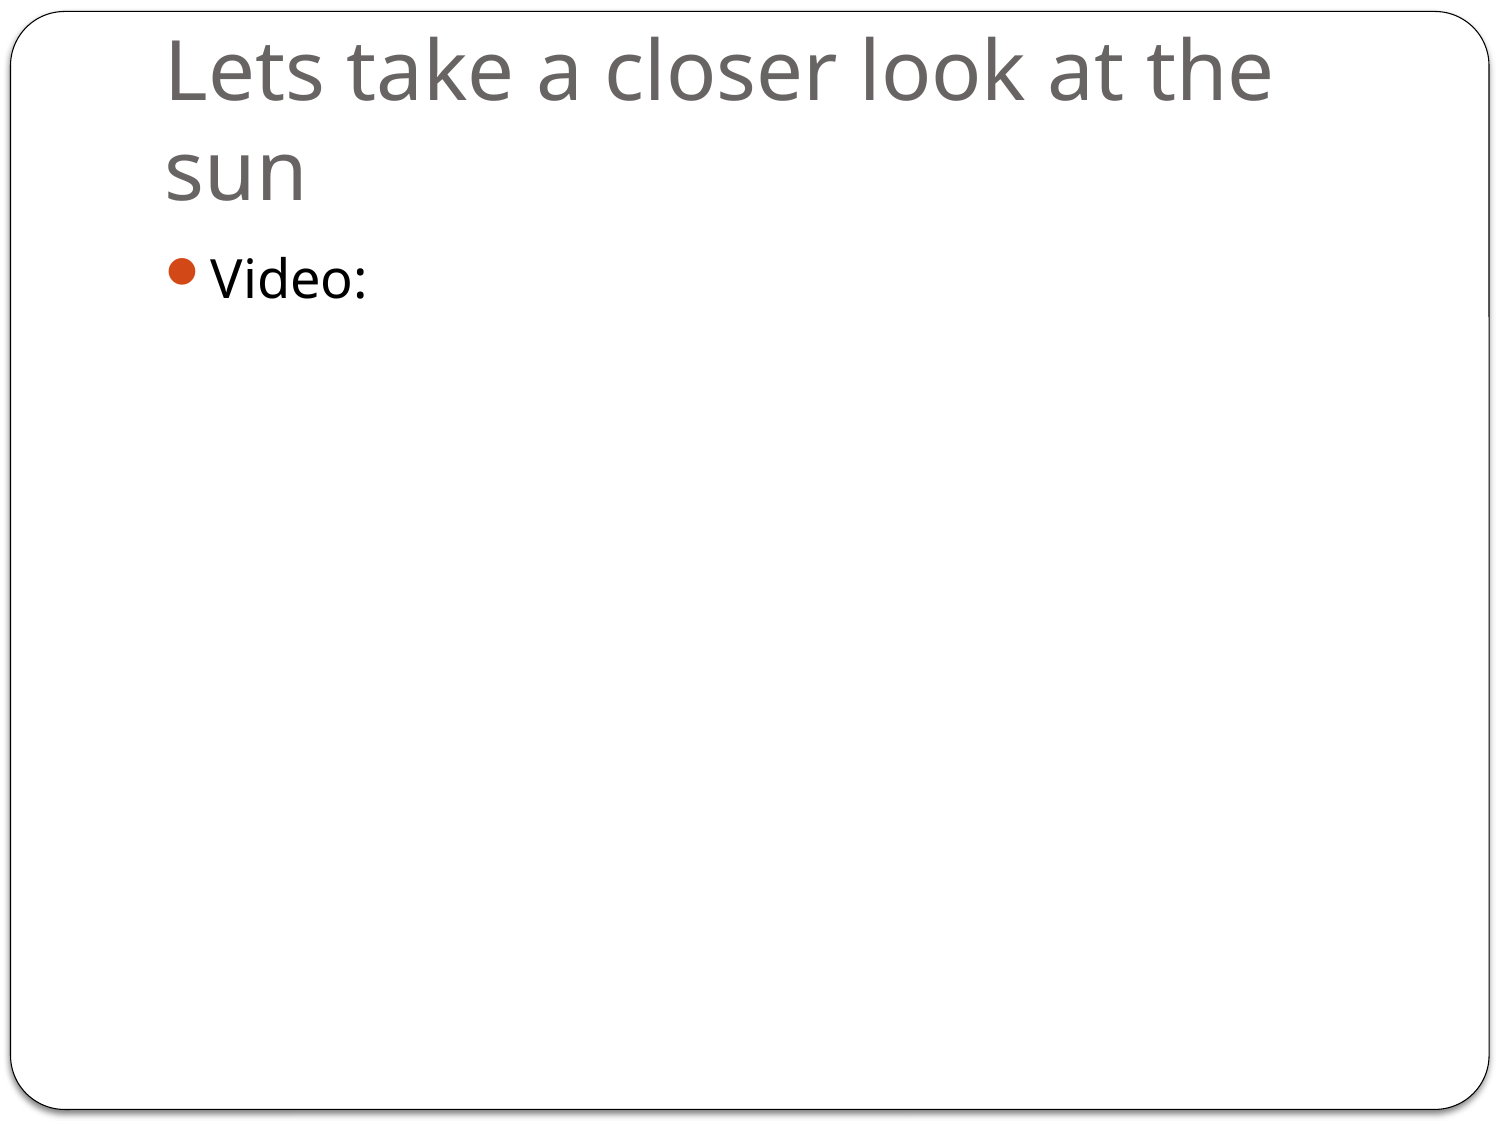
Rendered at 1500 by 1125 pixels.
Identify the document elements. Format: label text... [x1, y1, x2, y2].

list Video: [150, 237, 1425, 988]
title Lets take a closer look at the sun [150, 45, 1425, 233]
